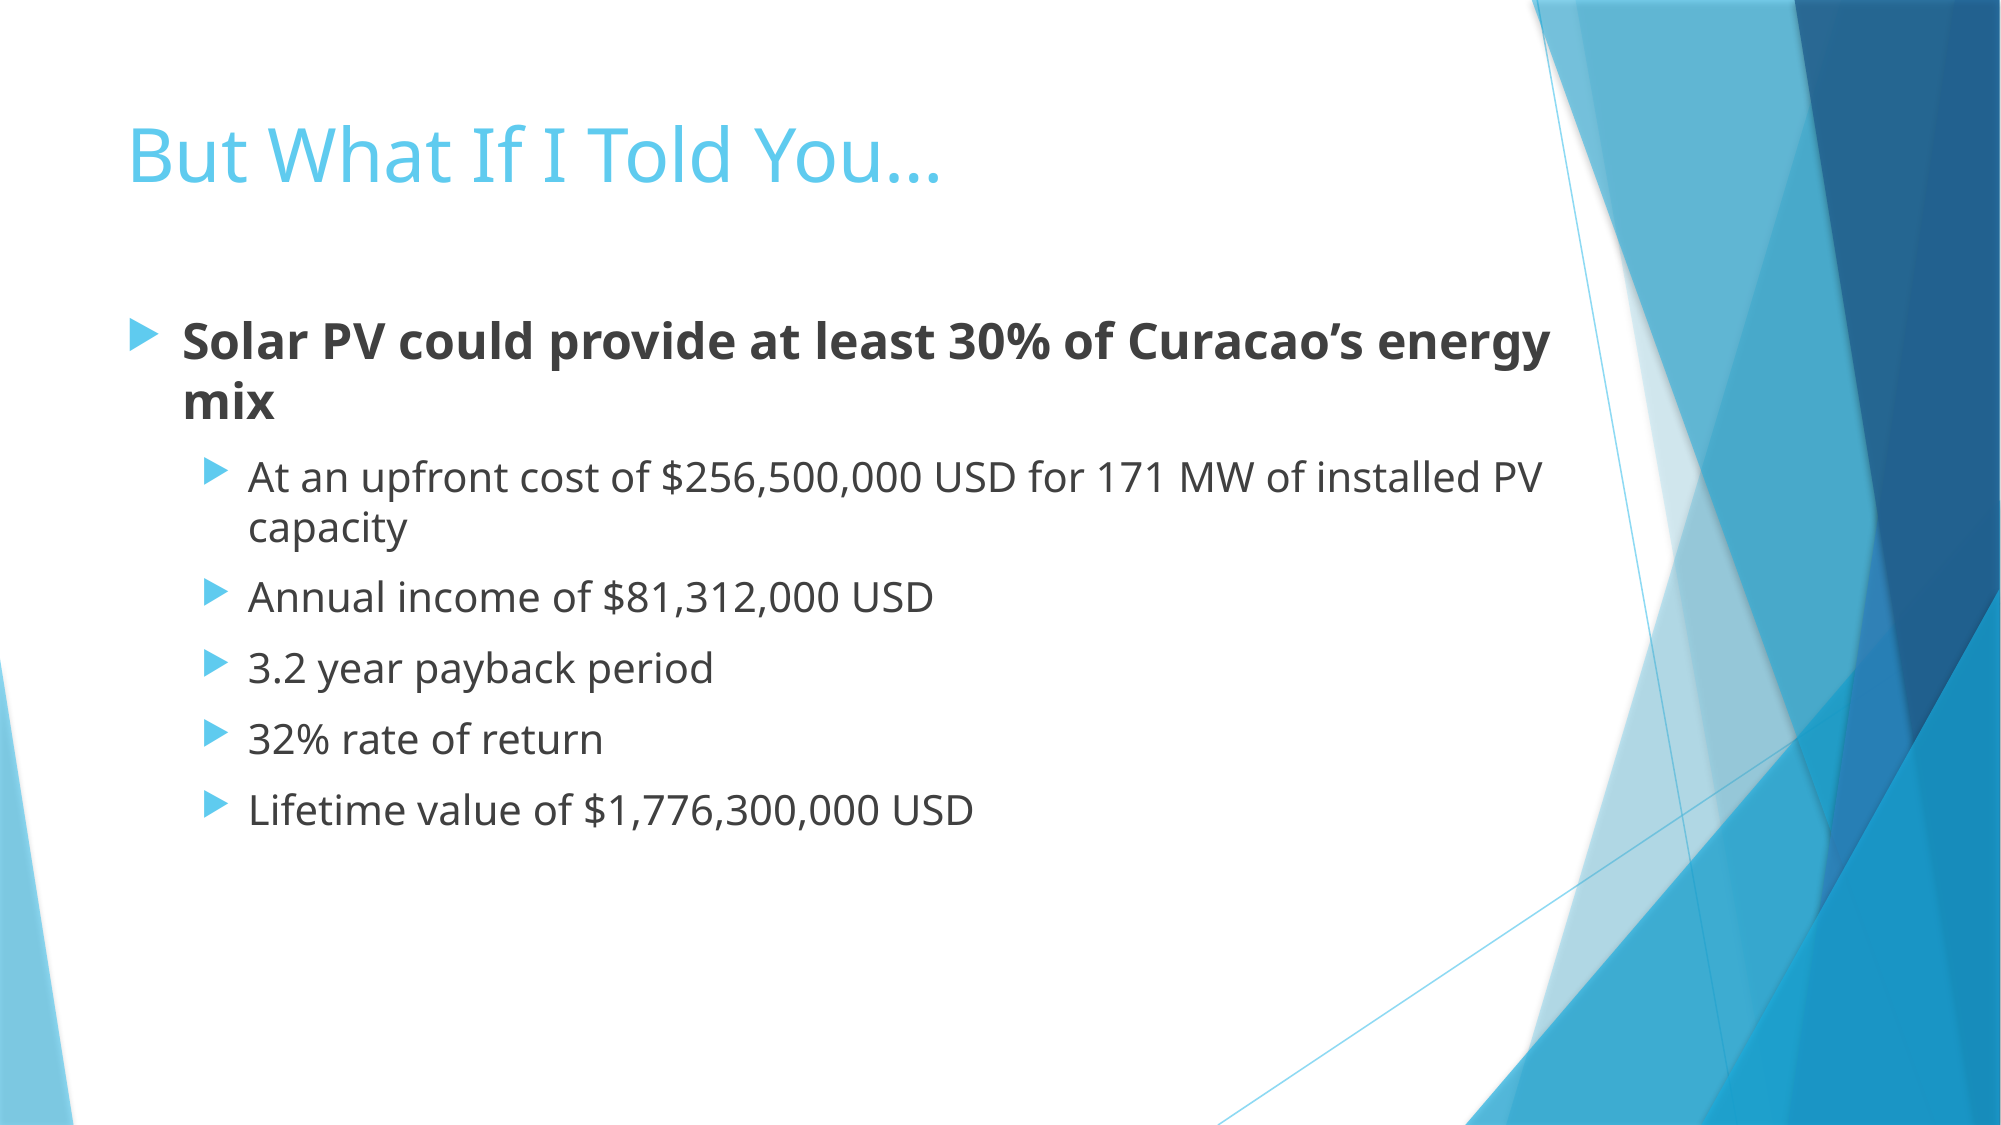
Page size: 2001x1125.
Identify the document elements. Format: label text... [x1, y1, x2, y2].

list Solar PV could provide at least 30% of Curacao’s energy mix At an upfront cost of $256,500,000 USD for 171 MW of installed PV capacity Annual income of $81,312,000 USD 3.2 year payback period 32% rate of return Lifetime value of $1,776,300,000 USD [111, 302, 1573, 991]
title But What If I Told You… [111, 99, 1522, 302]
